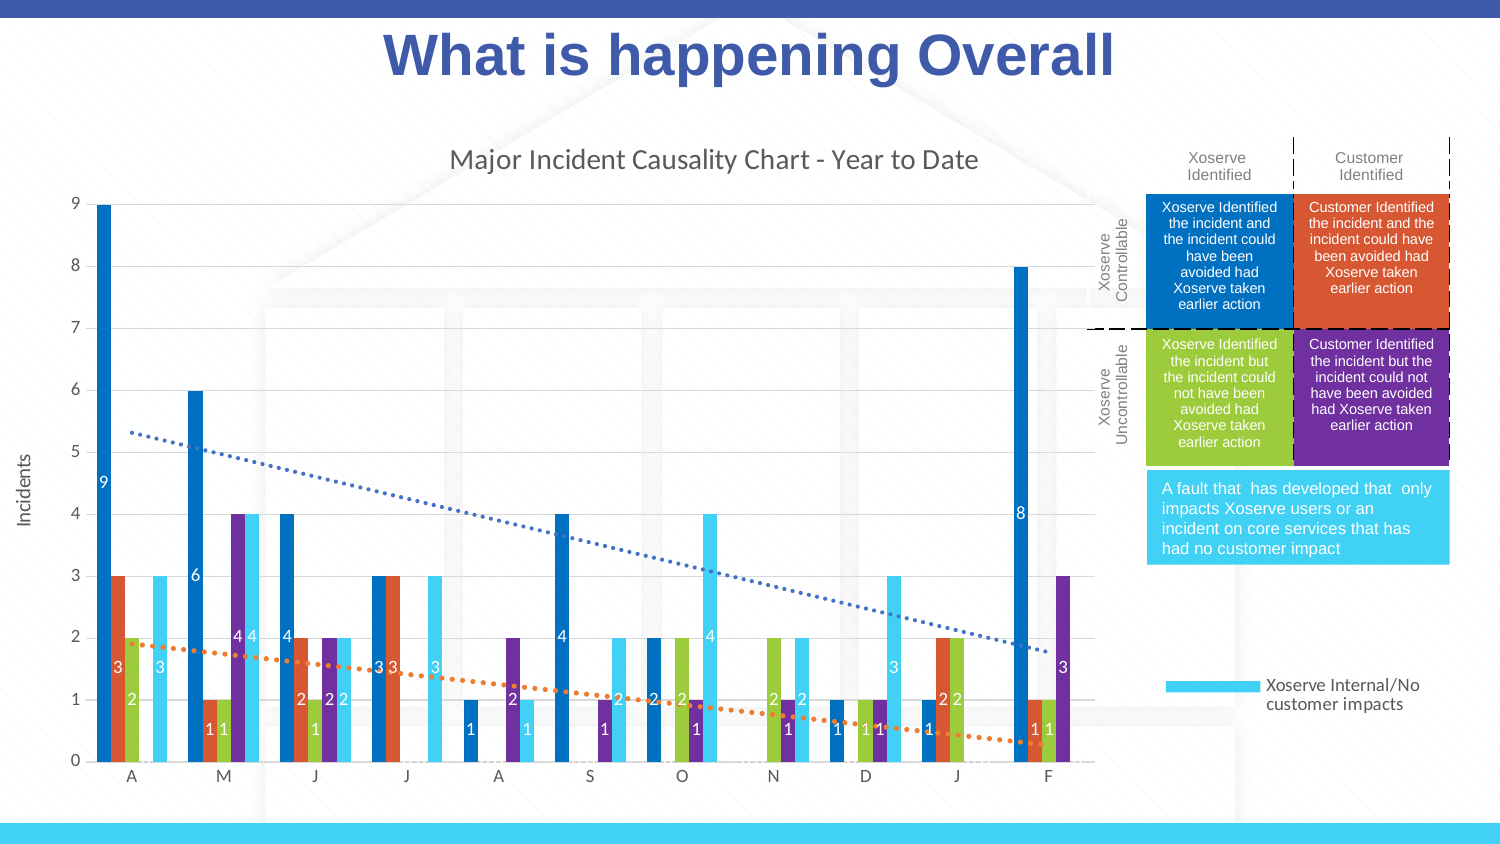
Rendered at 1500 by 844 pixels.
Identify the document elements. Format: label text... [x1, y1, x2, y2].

title What is happening Overall [75, 0, 1425, 105]
chart [0, 116, 1452, 825]
picture [0, 0, 1500, 844]
